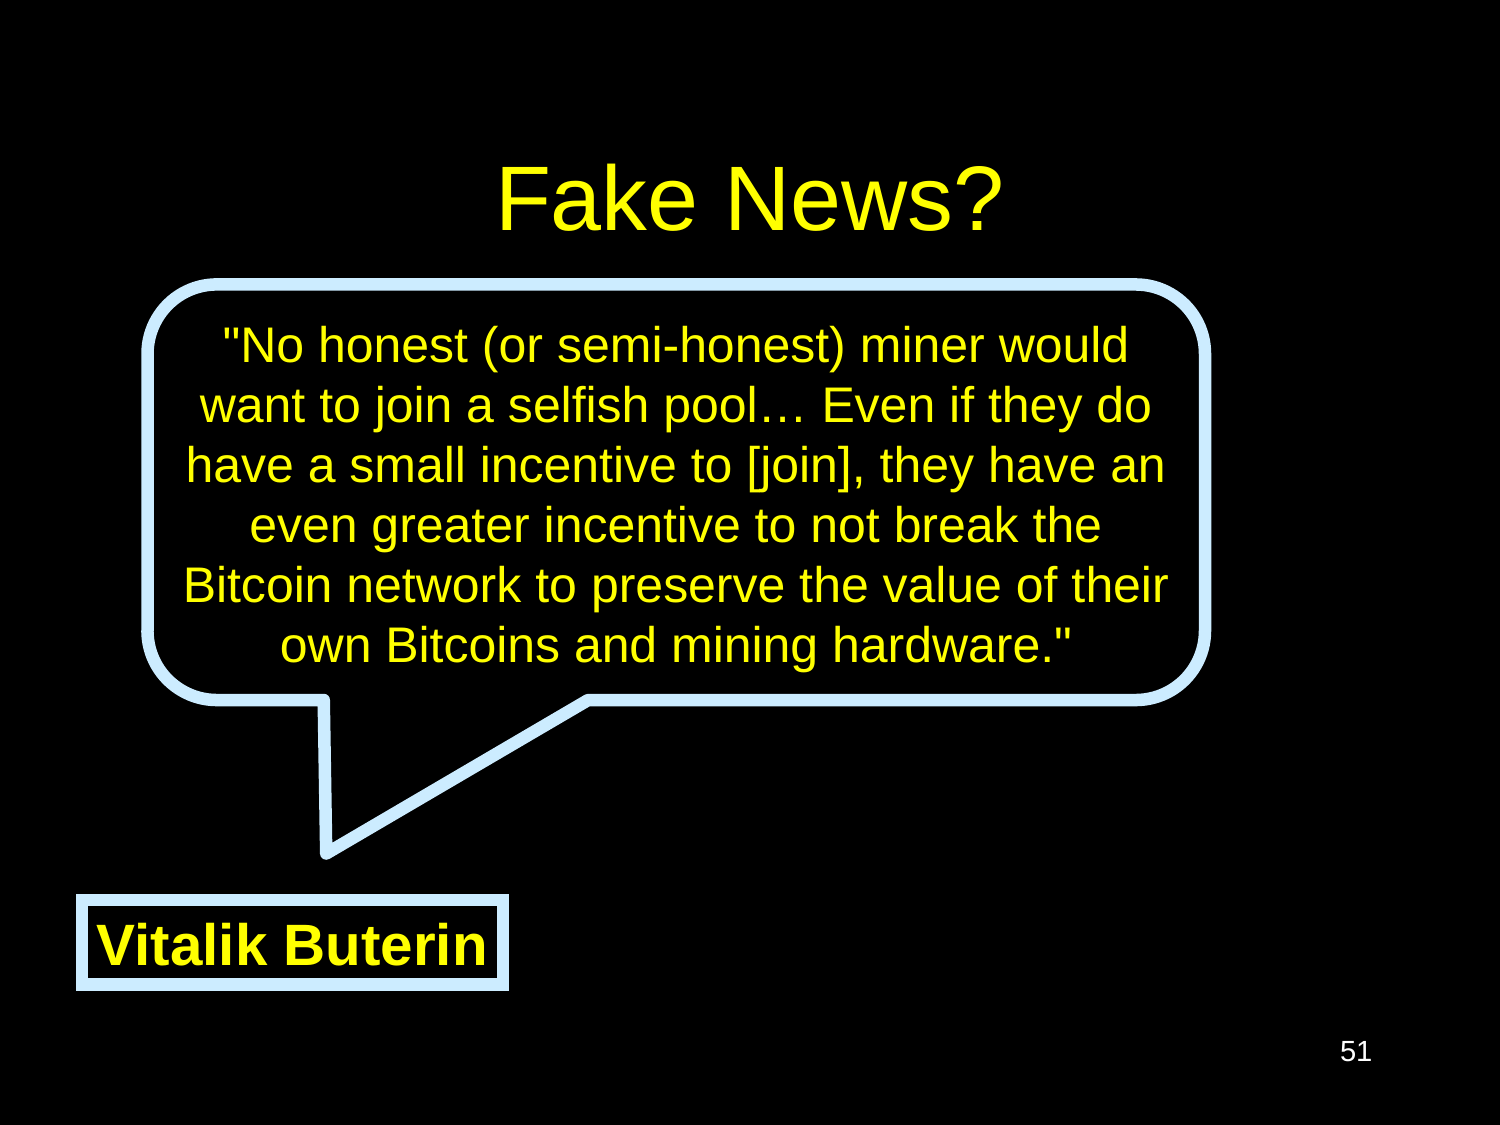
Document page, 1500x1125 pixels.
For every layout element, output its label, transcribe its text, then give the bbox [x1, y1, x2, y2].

slide_number 51 [1074, 1024, 1388, 1101]
text_box Vitalik Buterin [81, 900, 503, 985]
title Fake News? [112, 99, 1388, 288]
text_box "No honest (or semi-honest) miner would want to join a selfish pool… Even if they do have a small incentive to [join], they have an even greater incentive to not break the Bitcoin network to preserve the value of their own Bitcoins and mining hardware." [147, 284, 1206, 854]
